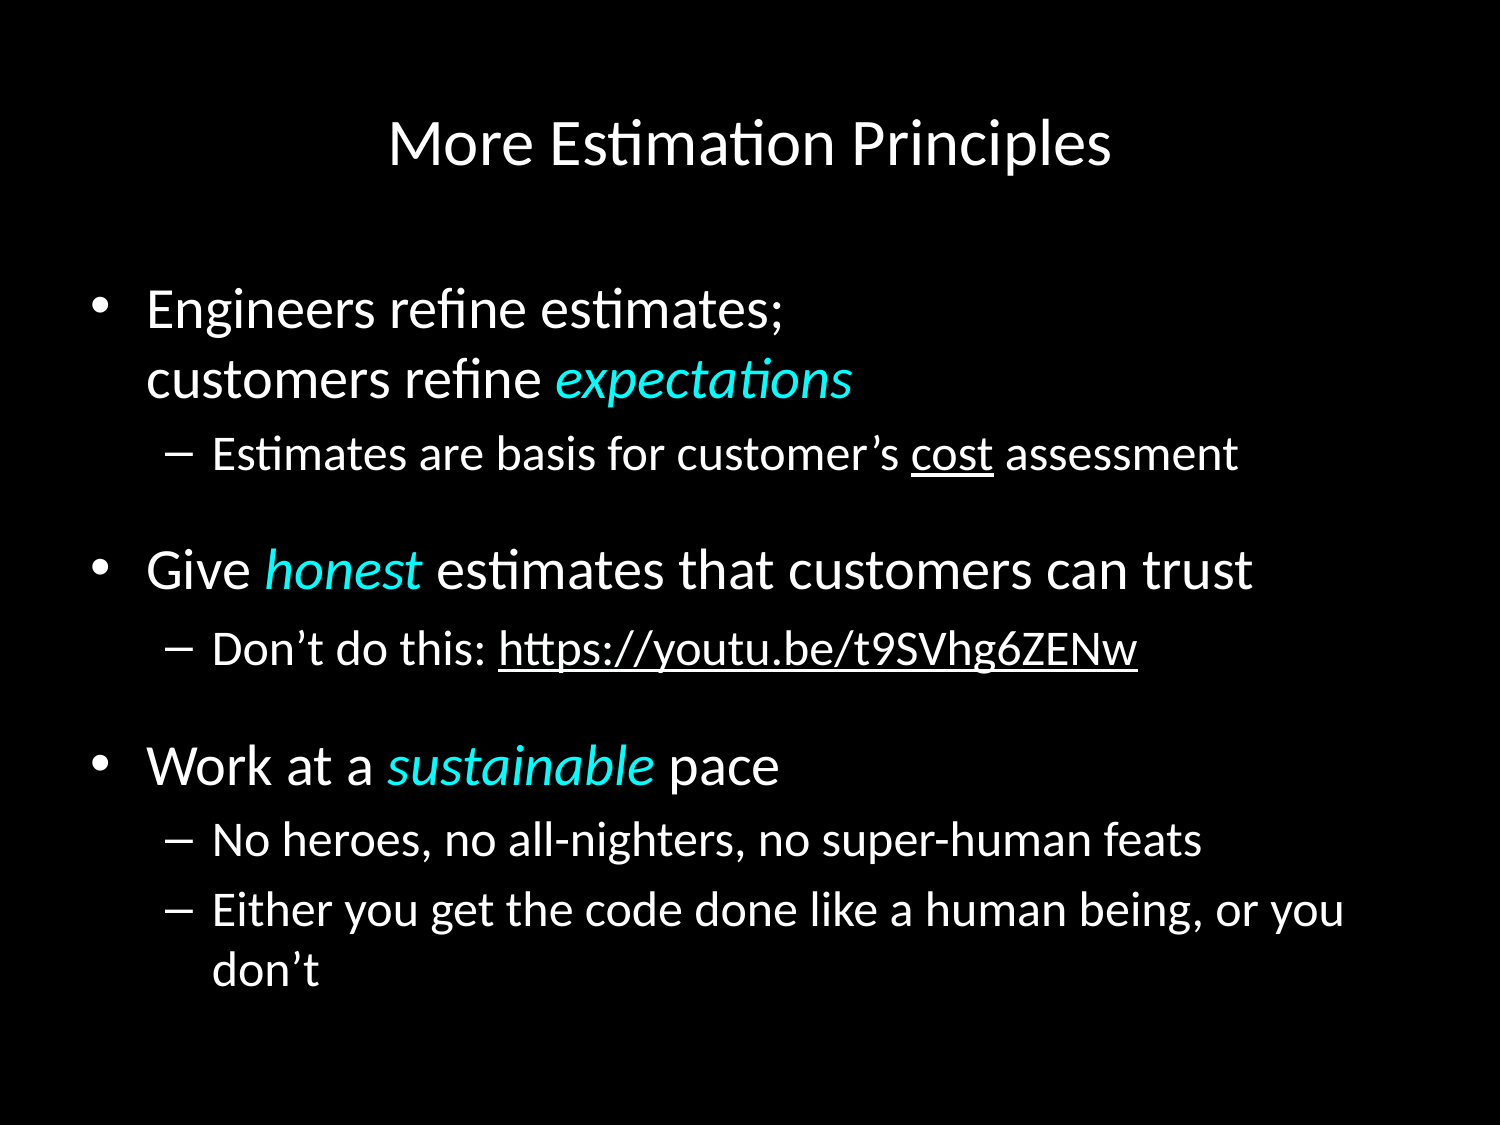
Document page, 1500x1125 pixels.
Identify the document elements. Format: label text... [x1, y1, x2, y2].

title More Estimation Principles [75, 45, 1425, 233]
list Engineers refine estimates; customers refine expectations Estimates are basis for customer’s cost assessment Give honest estimates that customers can trust Don’t do this: https://youtu.be/t9SVhg6ZENw Work at a sustainable pace No heroes, no all-nighters, no super-human feats Either you get the code done like a human being, or you don’t [75, 262, 1425, 1005]
